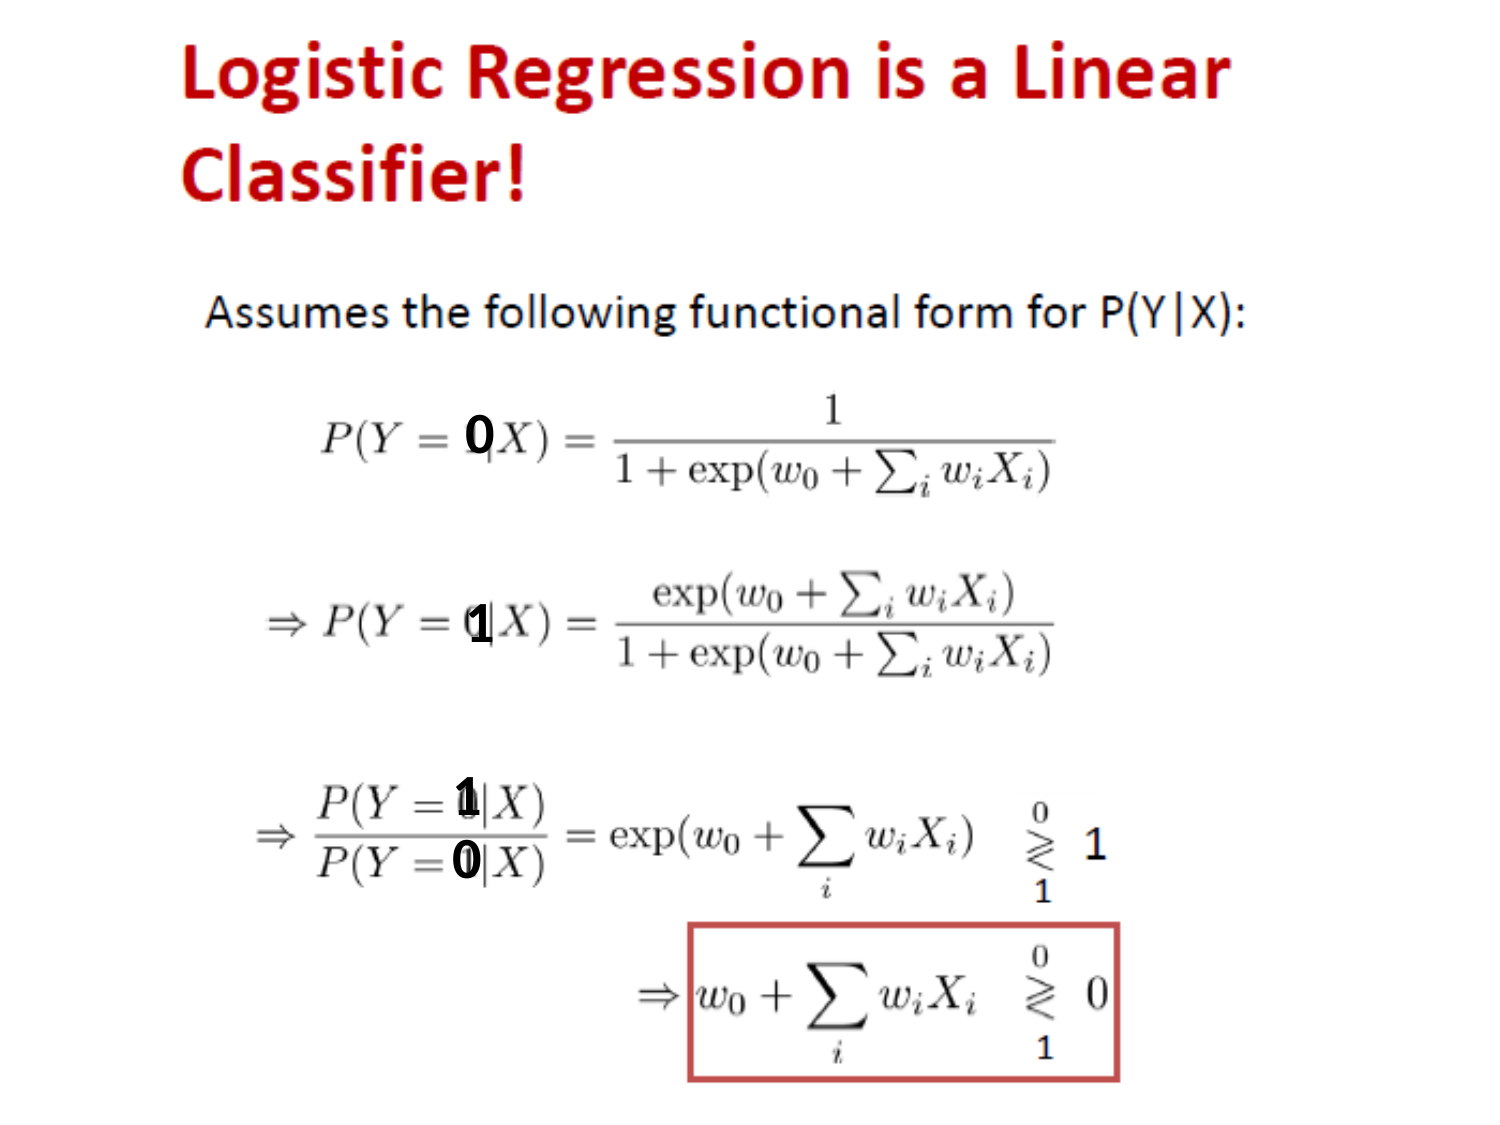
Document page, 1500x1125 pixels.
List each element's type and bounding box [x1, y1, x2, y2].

picture [137, 24, 1363, 1111]
